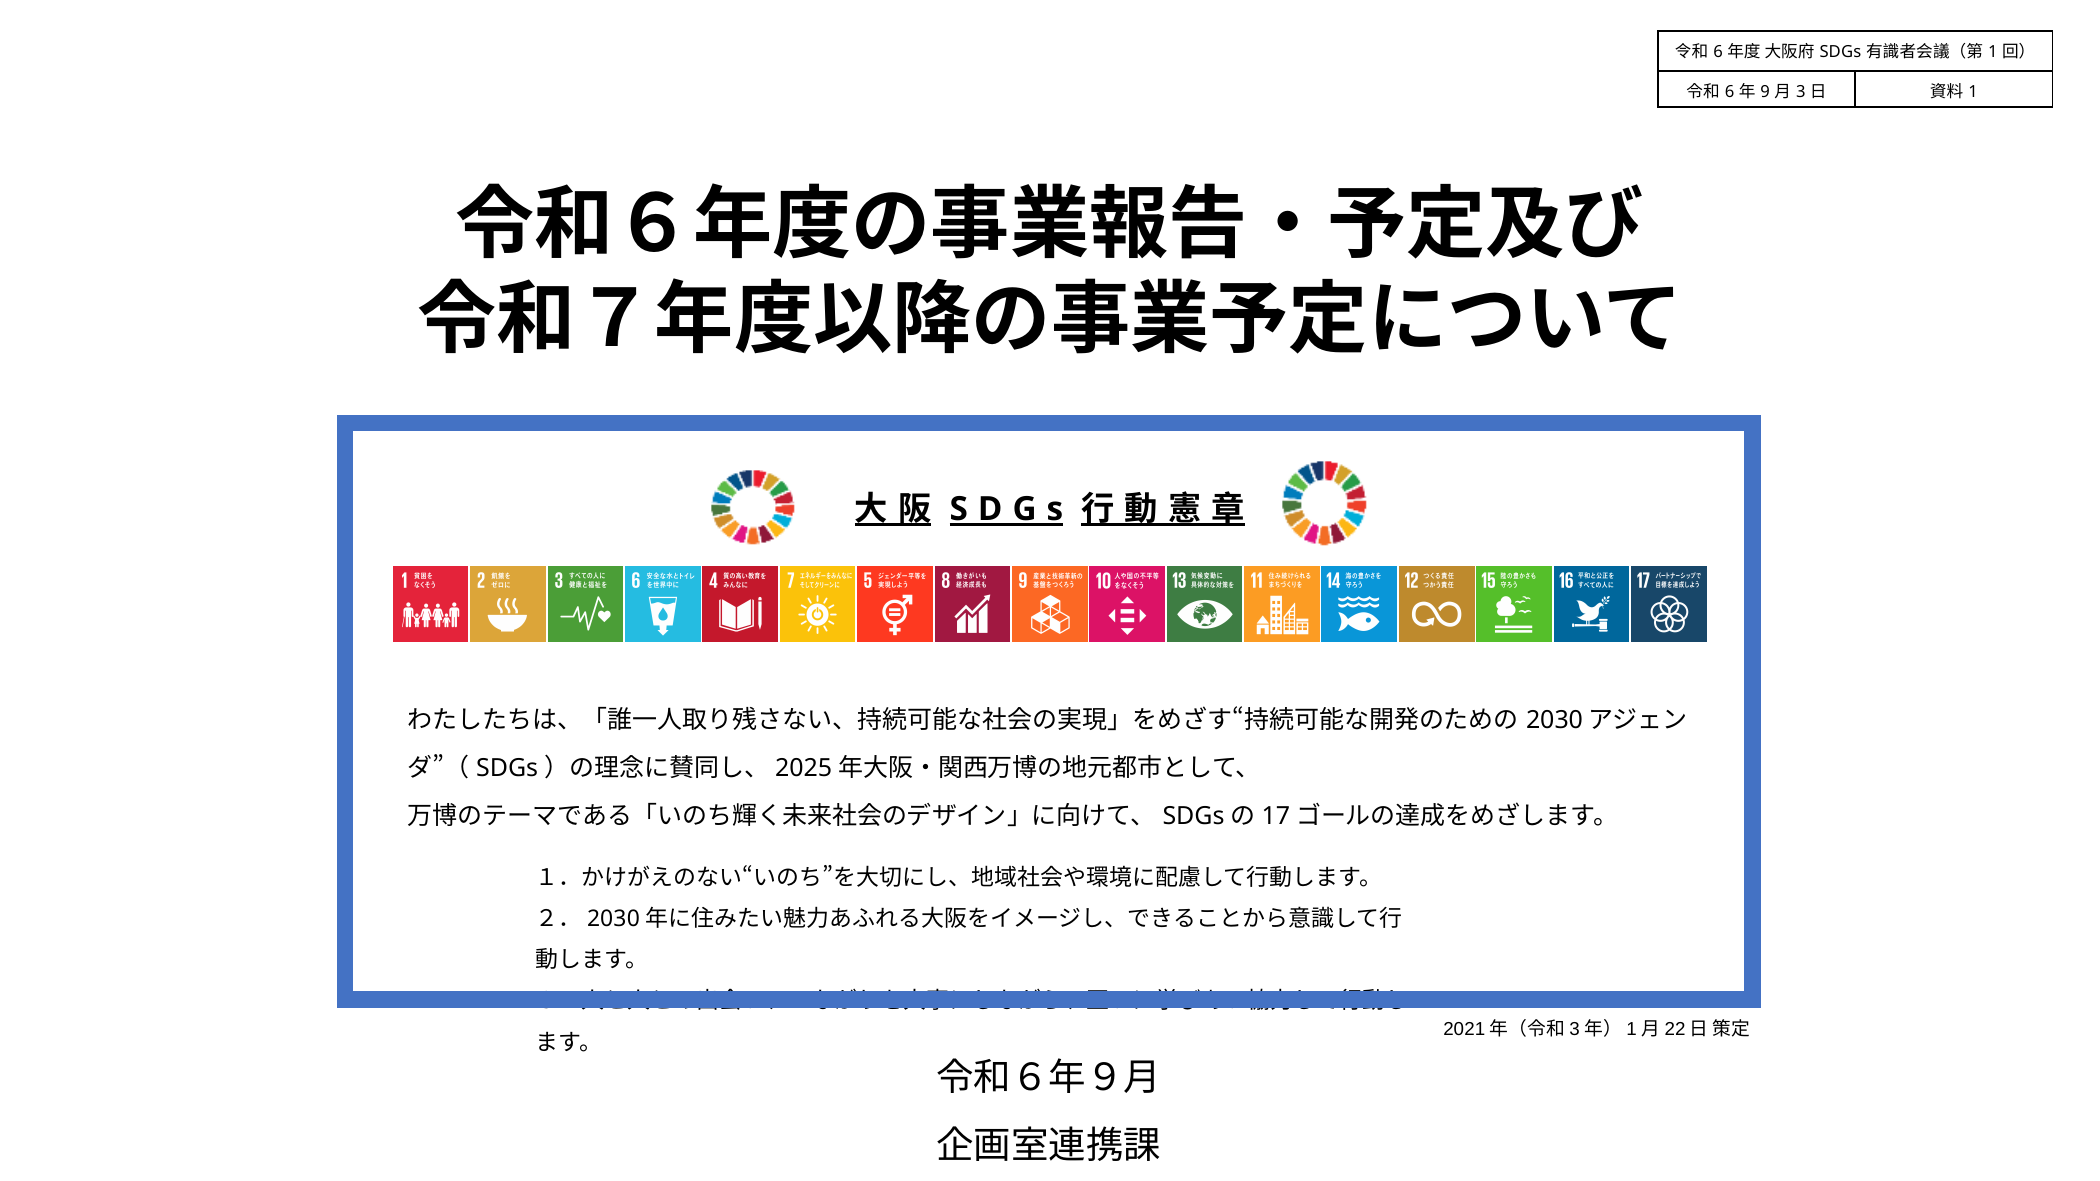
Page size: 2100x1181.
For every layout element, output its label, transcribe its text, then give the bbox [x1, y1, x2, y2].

text_box 2021年（令和3年）1月22日 策定 [1428, 1000, 1766, 1047]
table_cell 令和6年9月3日 [1659, 72, 1854, 106]
table_header 令和6年度 大阪府SDGs有識者会議（第1回） [1659, 32, 2052, 70]
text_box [237, 422, 1863, 1000]
table_cell 資料1 [1856, 72, 2052, 106]
text_box 令和６年９月 企画室連携課 [921, 1023, 1177, 1173]
text_box 令和６年度の事業報告・予定及び 令和７年度以降の事業予定について [237, 138, 1863, 398]
